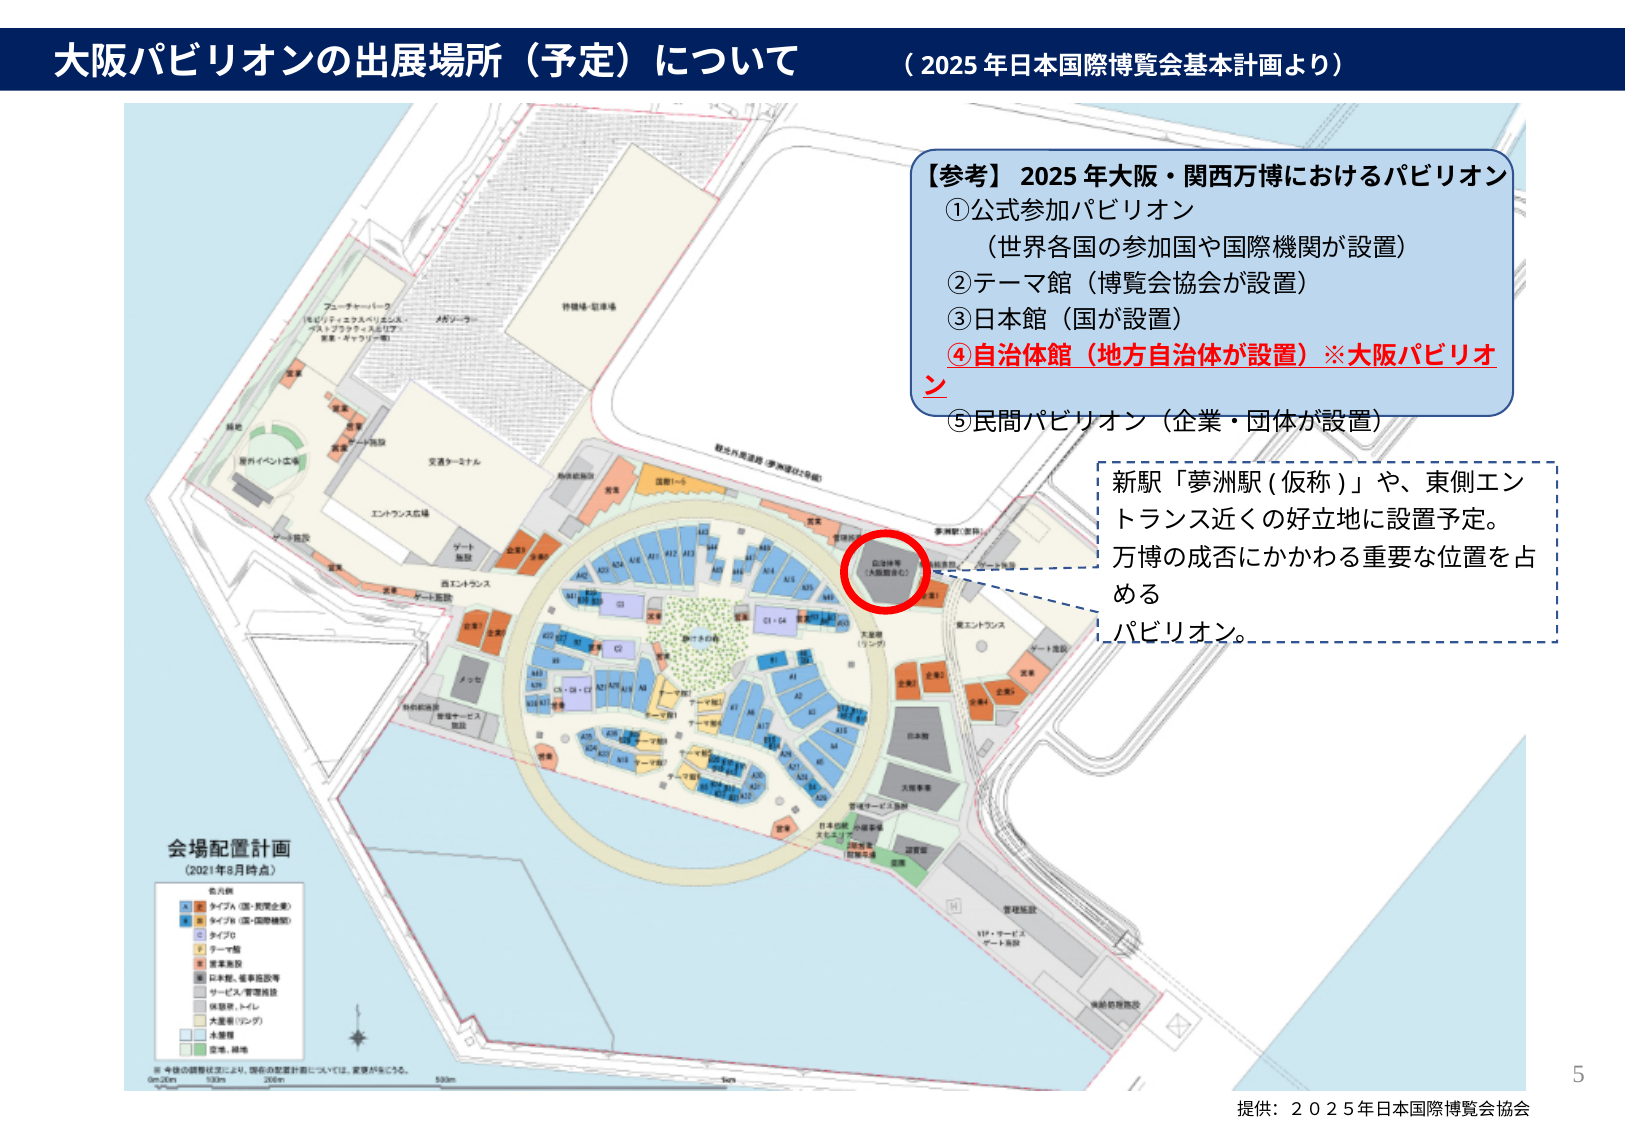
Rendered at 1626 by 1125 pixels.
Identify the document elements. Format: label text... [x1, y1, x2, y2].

slide_number 5 [1234, 1042, 1600, 1103]
picture [124, 103, 1526, 1091]
text_box 大阪パビリオンの出展場所（予定）について （2025年日本国際博覧会基本計画より） [0, 27, 1625, 92]
text_box 新駅「夢洲駅(仮称)」や、東側エントランス近くの好立地に設置予定。 万博の成否にかかわる重要な位置を占める パビリオン。 [1526, 461, 1559, 644]
text_box 提供：２０２５年日本国際博覧会協会 [1222, 1091, 1557, 1125]
